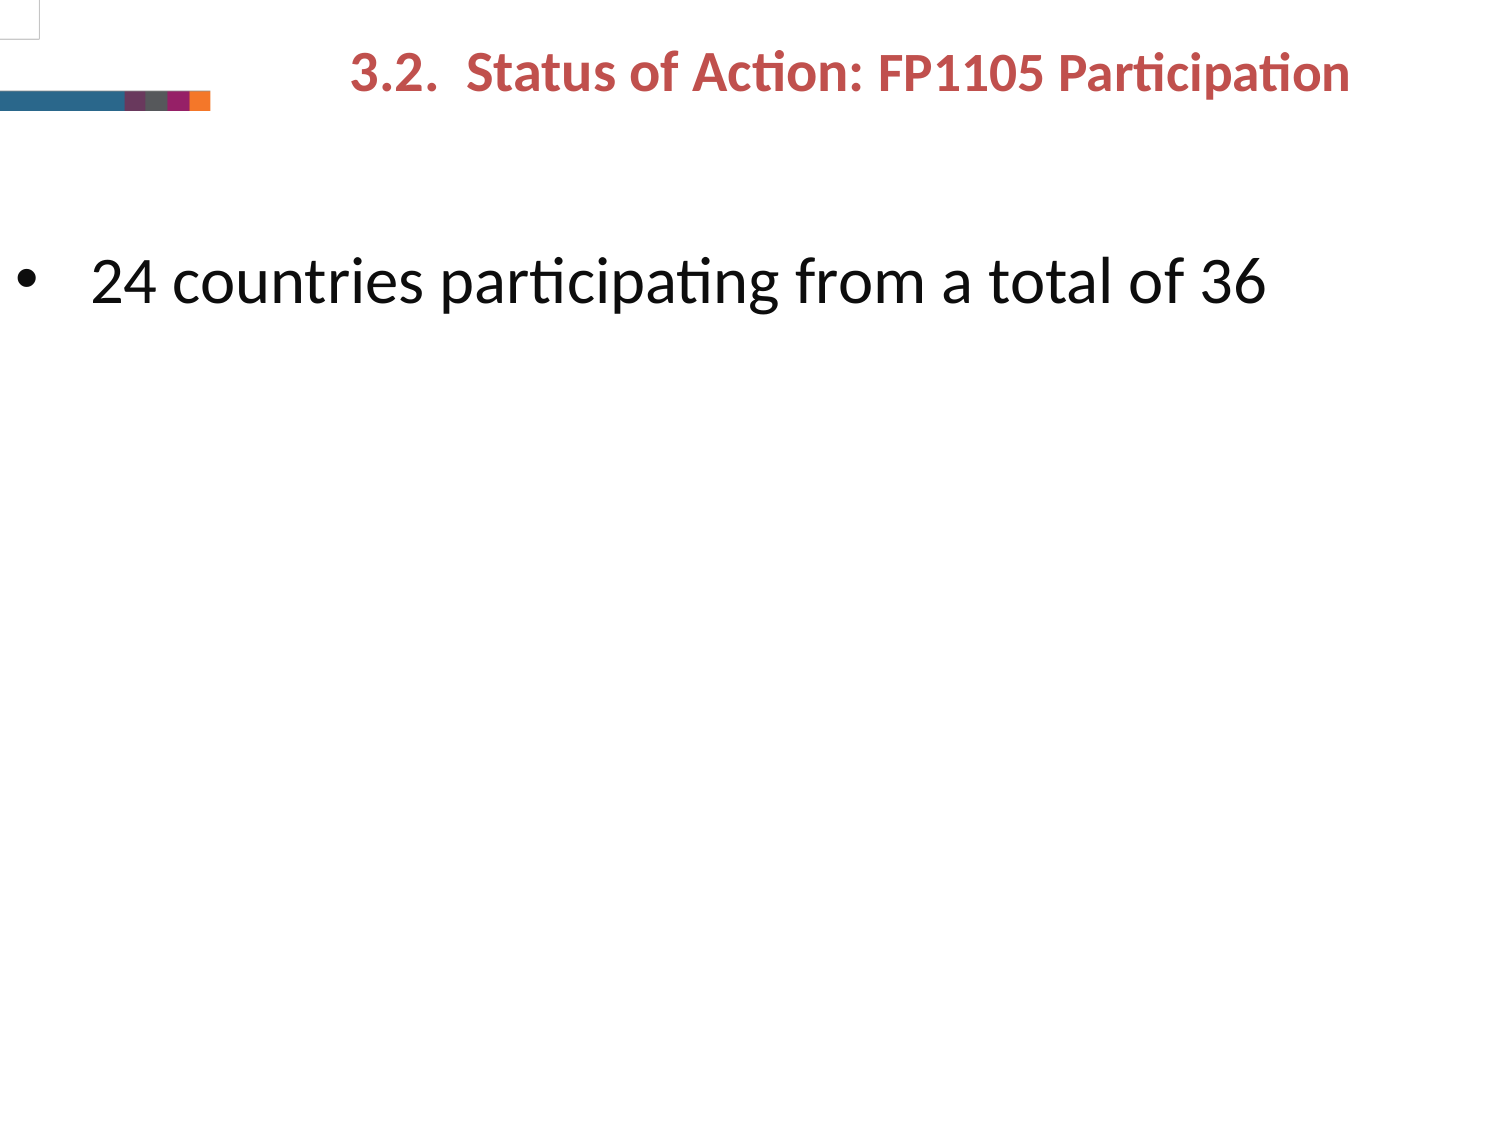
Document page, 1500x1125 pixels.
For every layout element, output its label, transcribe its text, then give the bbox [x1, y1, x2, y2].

list 3.2. Status of Action: FP1105 Participation [274, 25, 1381, 136]
list 24 countries participating from a total of 36 [0, 136, 1500, 1041]
